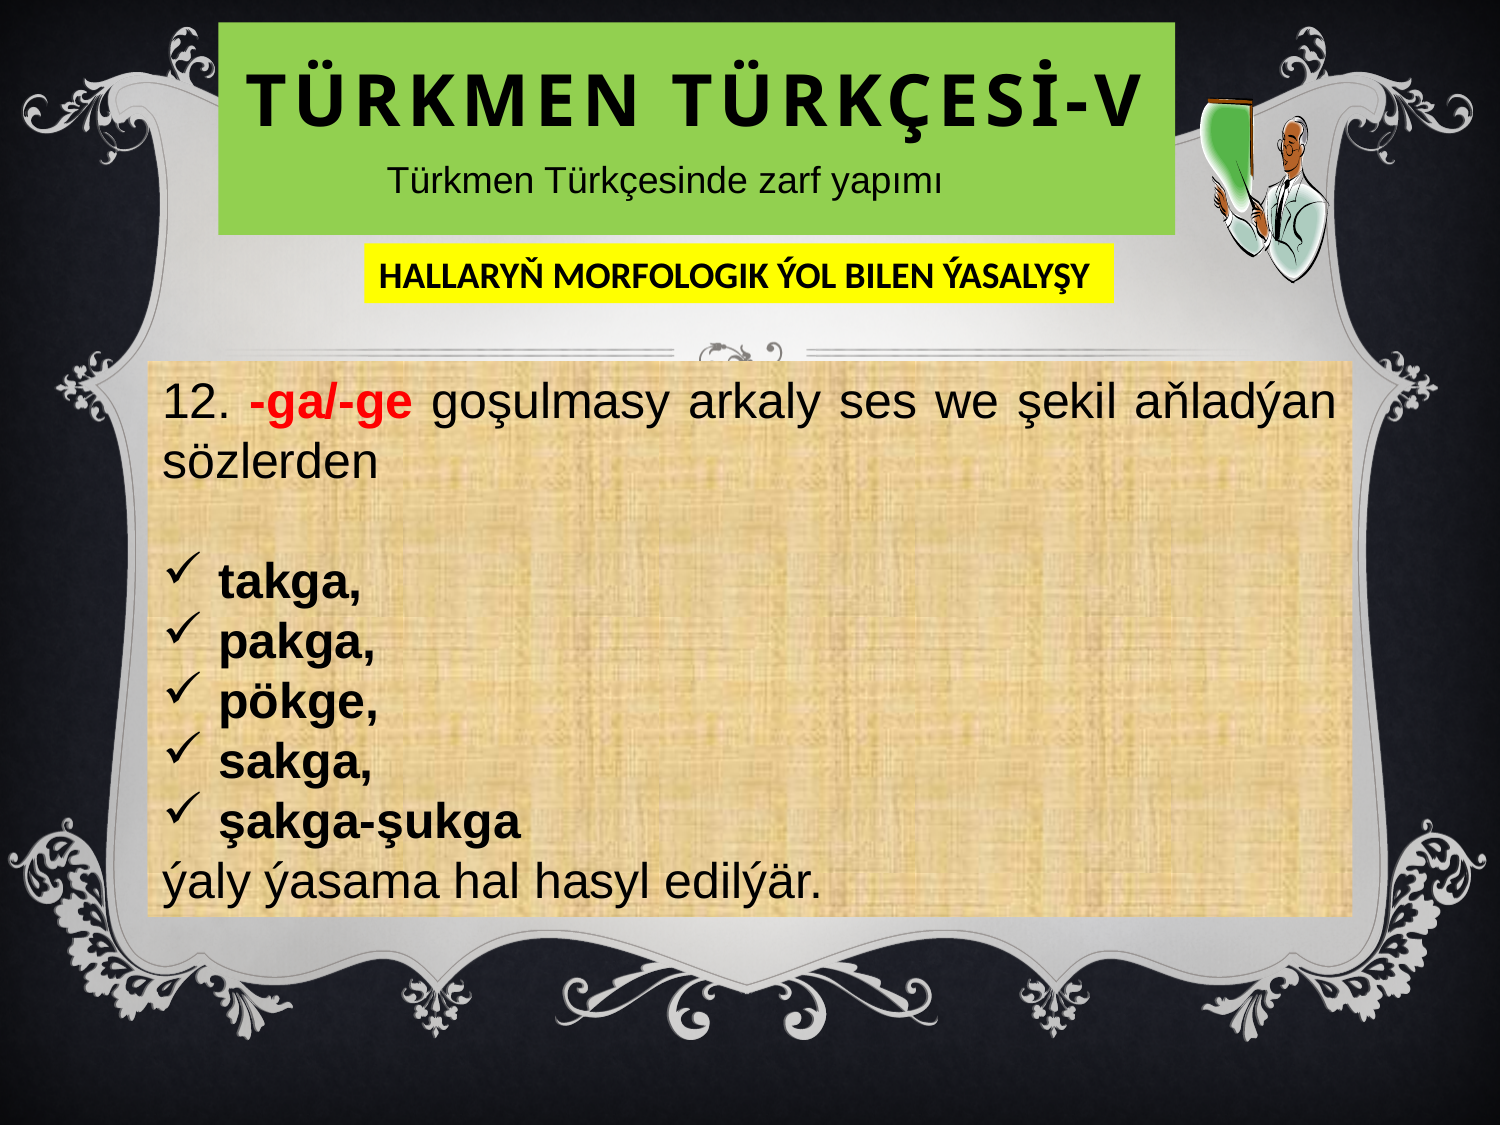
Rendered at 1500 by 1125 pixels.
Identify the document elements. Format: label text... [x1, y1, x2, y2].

text_box HALLARYŇ MORFOLOGIK ÝOL BILEN ÝASALYŞY [364, 243, 1114, 304]
text_box Türkmen Türkçesinde zarf yapımı [371, 148, 998, 209]
text_box 12. -ga/-ge goşulmasy arkaly ses we şekil aňladýan sözlerden takga, pakga, pökge, sakga, şakga-şukga ýaly ýasama hal hasyl edilýär. [147, 361, 1353, 917]
title TÜRKMEN TÜRKÇESİ-V [218, 22, 1176, 235]
picture [0, 0, 1500, 1125]
